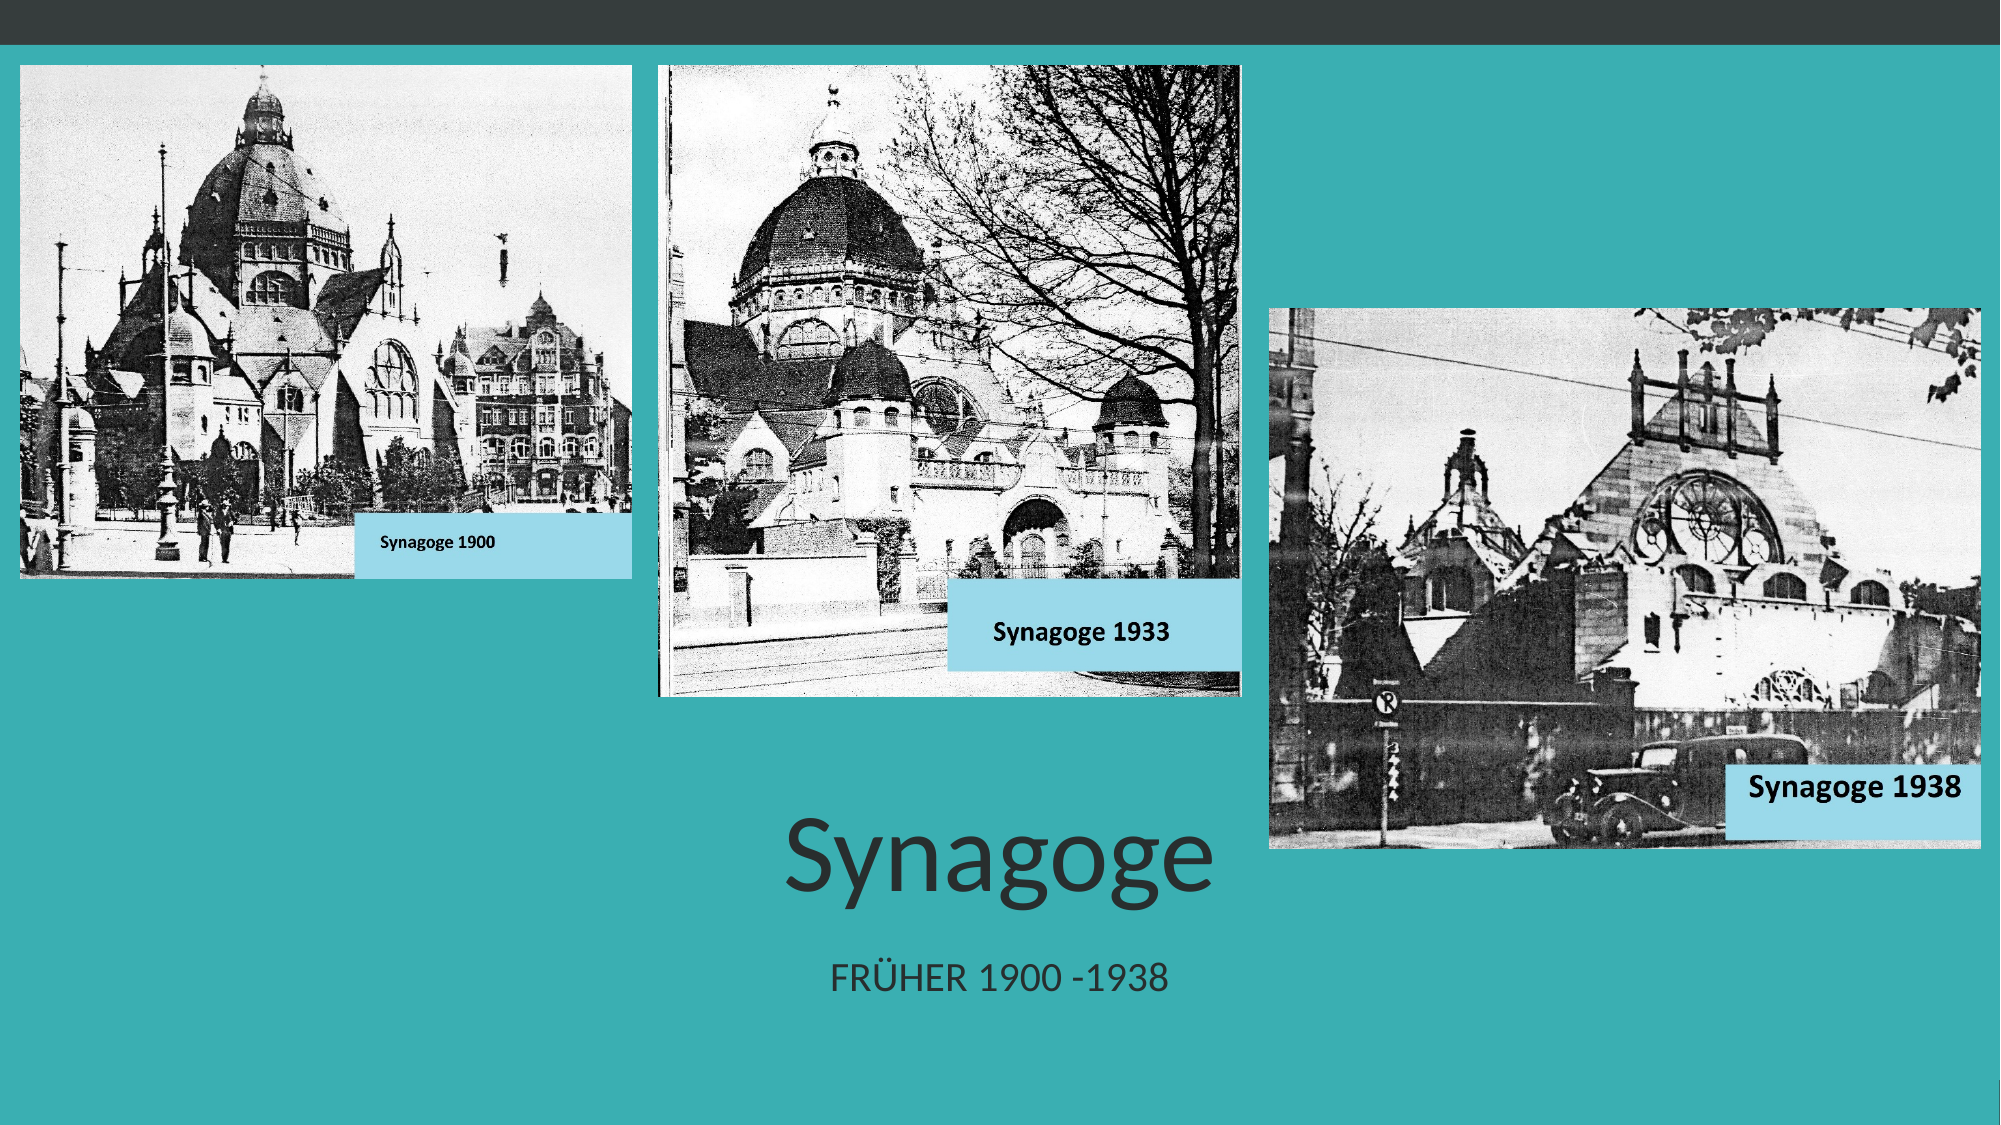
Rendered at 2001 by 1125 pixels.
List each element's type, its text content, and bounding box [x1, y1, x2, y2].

picture [658, 65, 1242, 697]
picture [20, 65, 632, 579]
list Früher 1900 -1938 [212, 947, 1788, 1030]
title Synagoge [212, 774, 1788, 924]
picture [1269, 308, 1981, 849]
